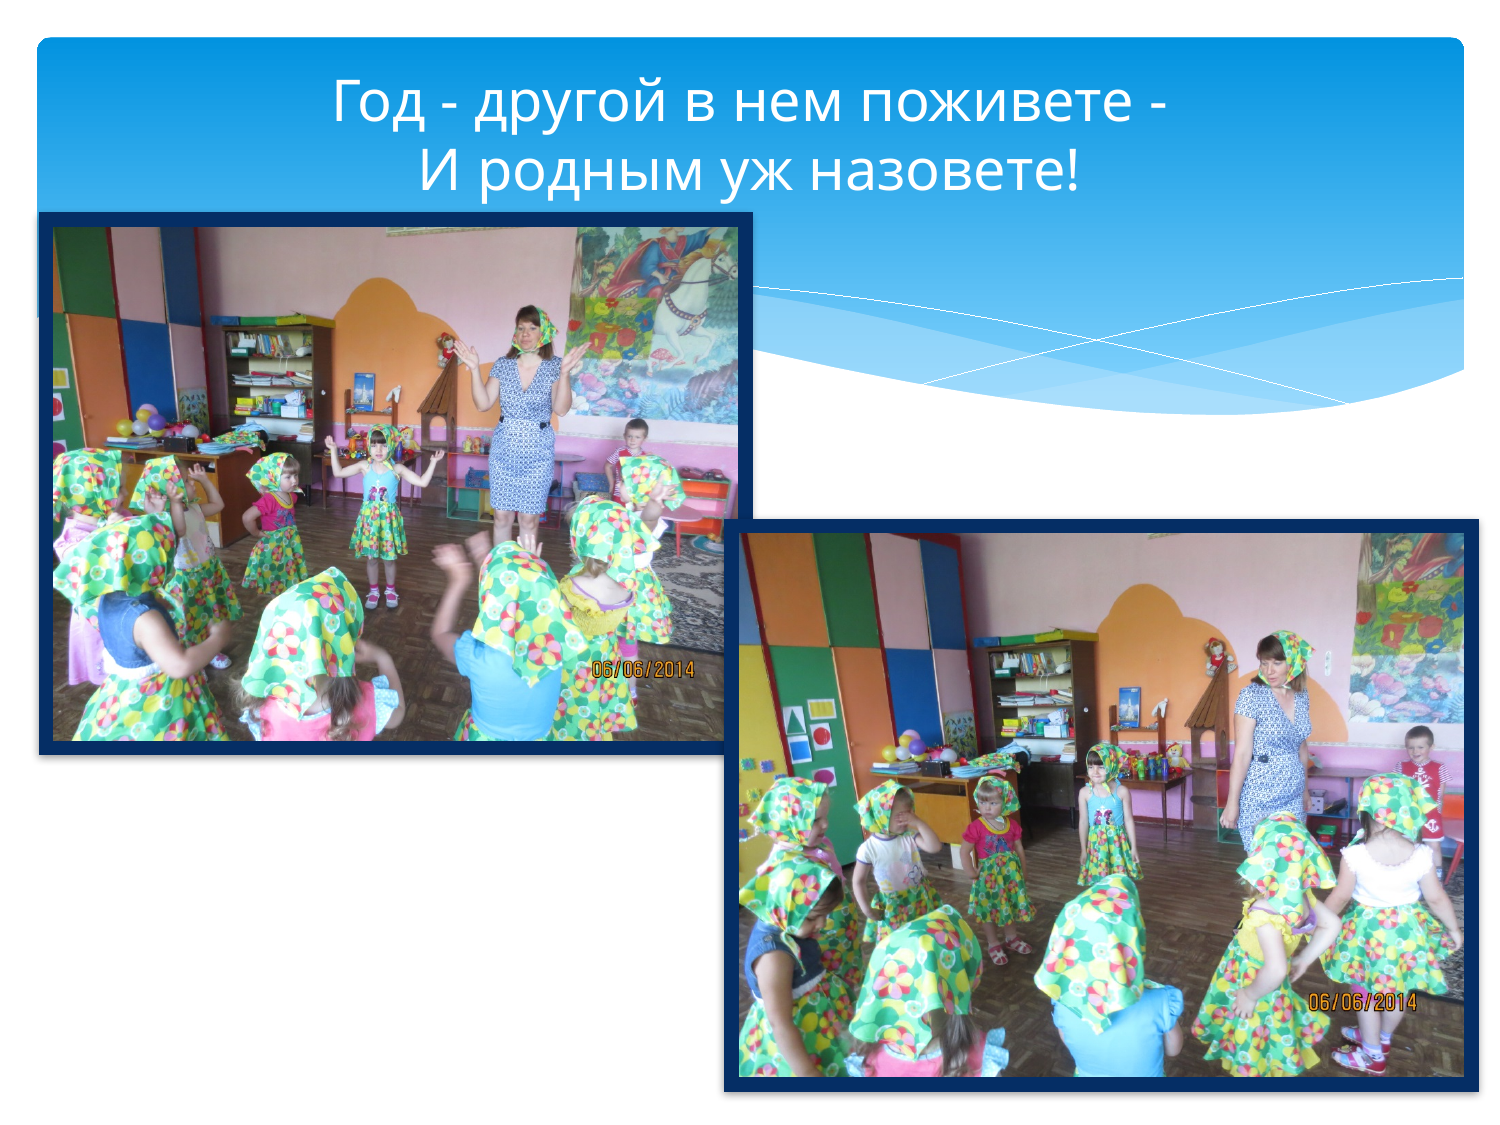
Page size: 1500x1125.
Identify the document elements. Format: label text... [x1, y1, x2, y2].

title Год - другой в нем поживете - И родным уж назовете! [75, 55, 1425, 279]
picture [52, 226, 1465, 1078]
